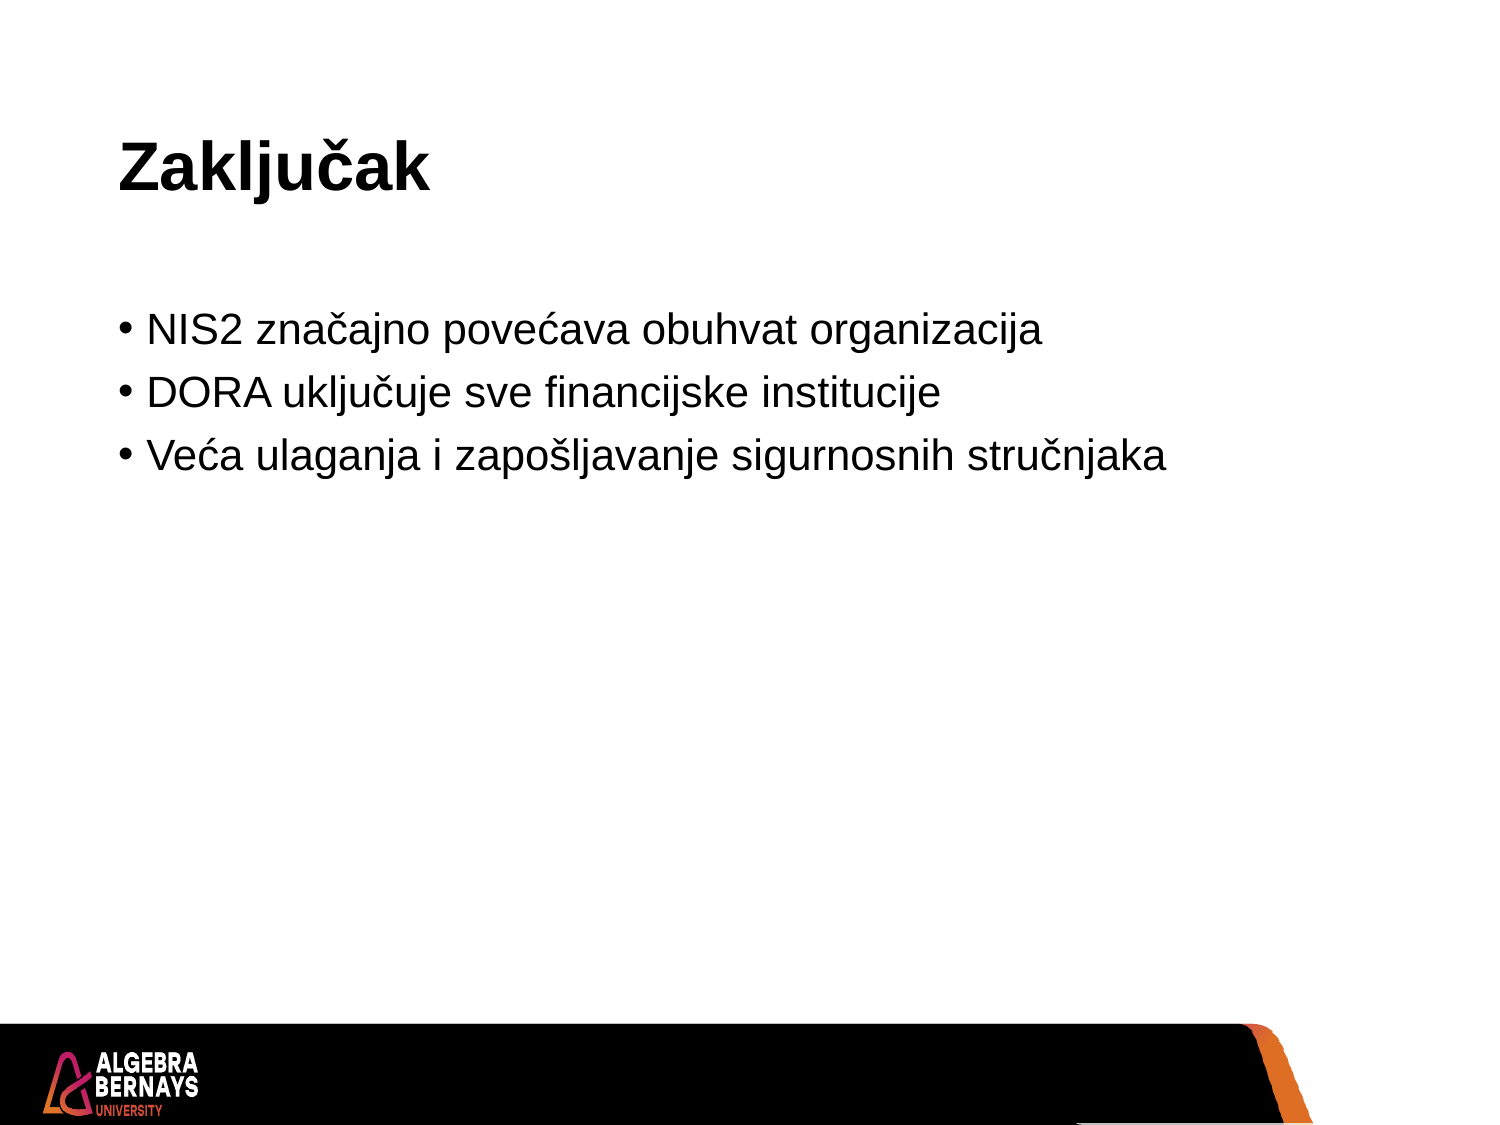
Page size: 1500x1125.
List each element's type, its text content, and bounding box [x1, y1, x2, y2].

picture [0, 1023, 1468, 1125]
list NIS2 značajno povećava obuhvat organizacija DORA uključuje sve financijske institucije Veća ulaganja i zapošljavanje sigurnosnih stručnjaka [103, 299, 1397, 1014]
title Zaključak [103, 59, 1397, 278]
